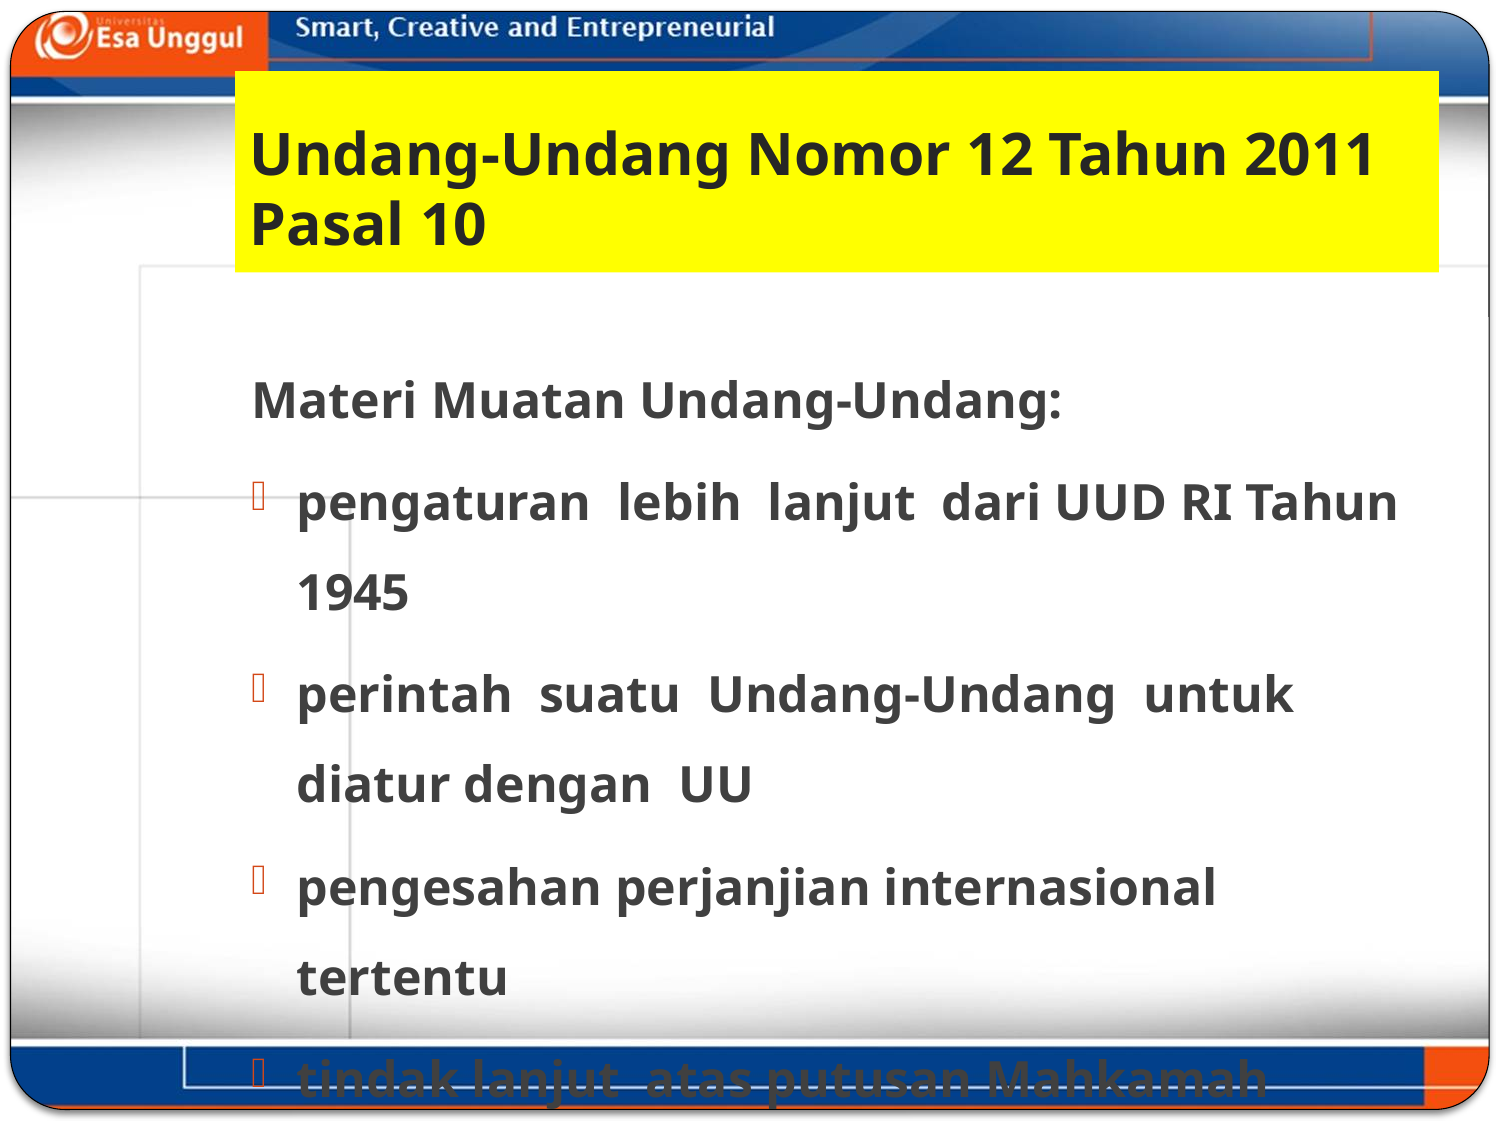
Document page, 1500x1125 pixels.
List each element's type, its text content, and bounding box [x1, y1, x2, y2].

title Undang-Undang Nomor 12 Tahun 2011 Pasal 10 [235, 71, 1439, 273]
list Materi Muatan Undang-Undang: pengaturan lebih lanjut dari UUD RI Tahun 1945 perintah suatu Undang-Undang untuk diatur dengan UU pengesahan perjanjian internasional tertentu tindak lanjut atas putusan Mahkamah Konstitusi pemenuhan kebutuhan hukum dalam masyarakat [236, 331, 1436, 1030]
picture [12, 12, 1488, 1108]
